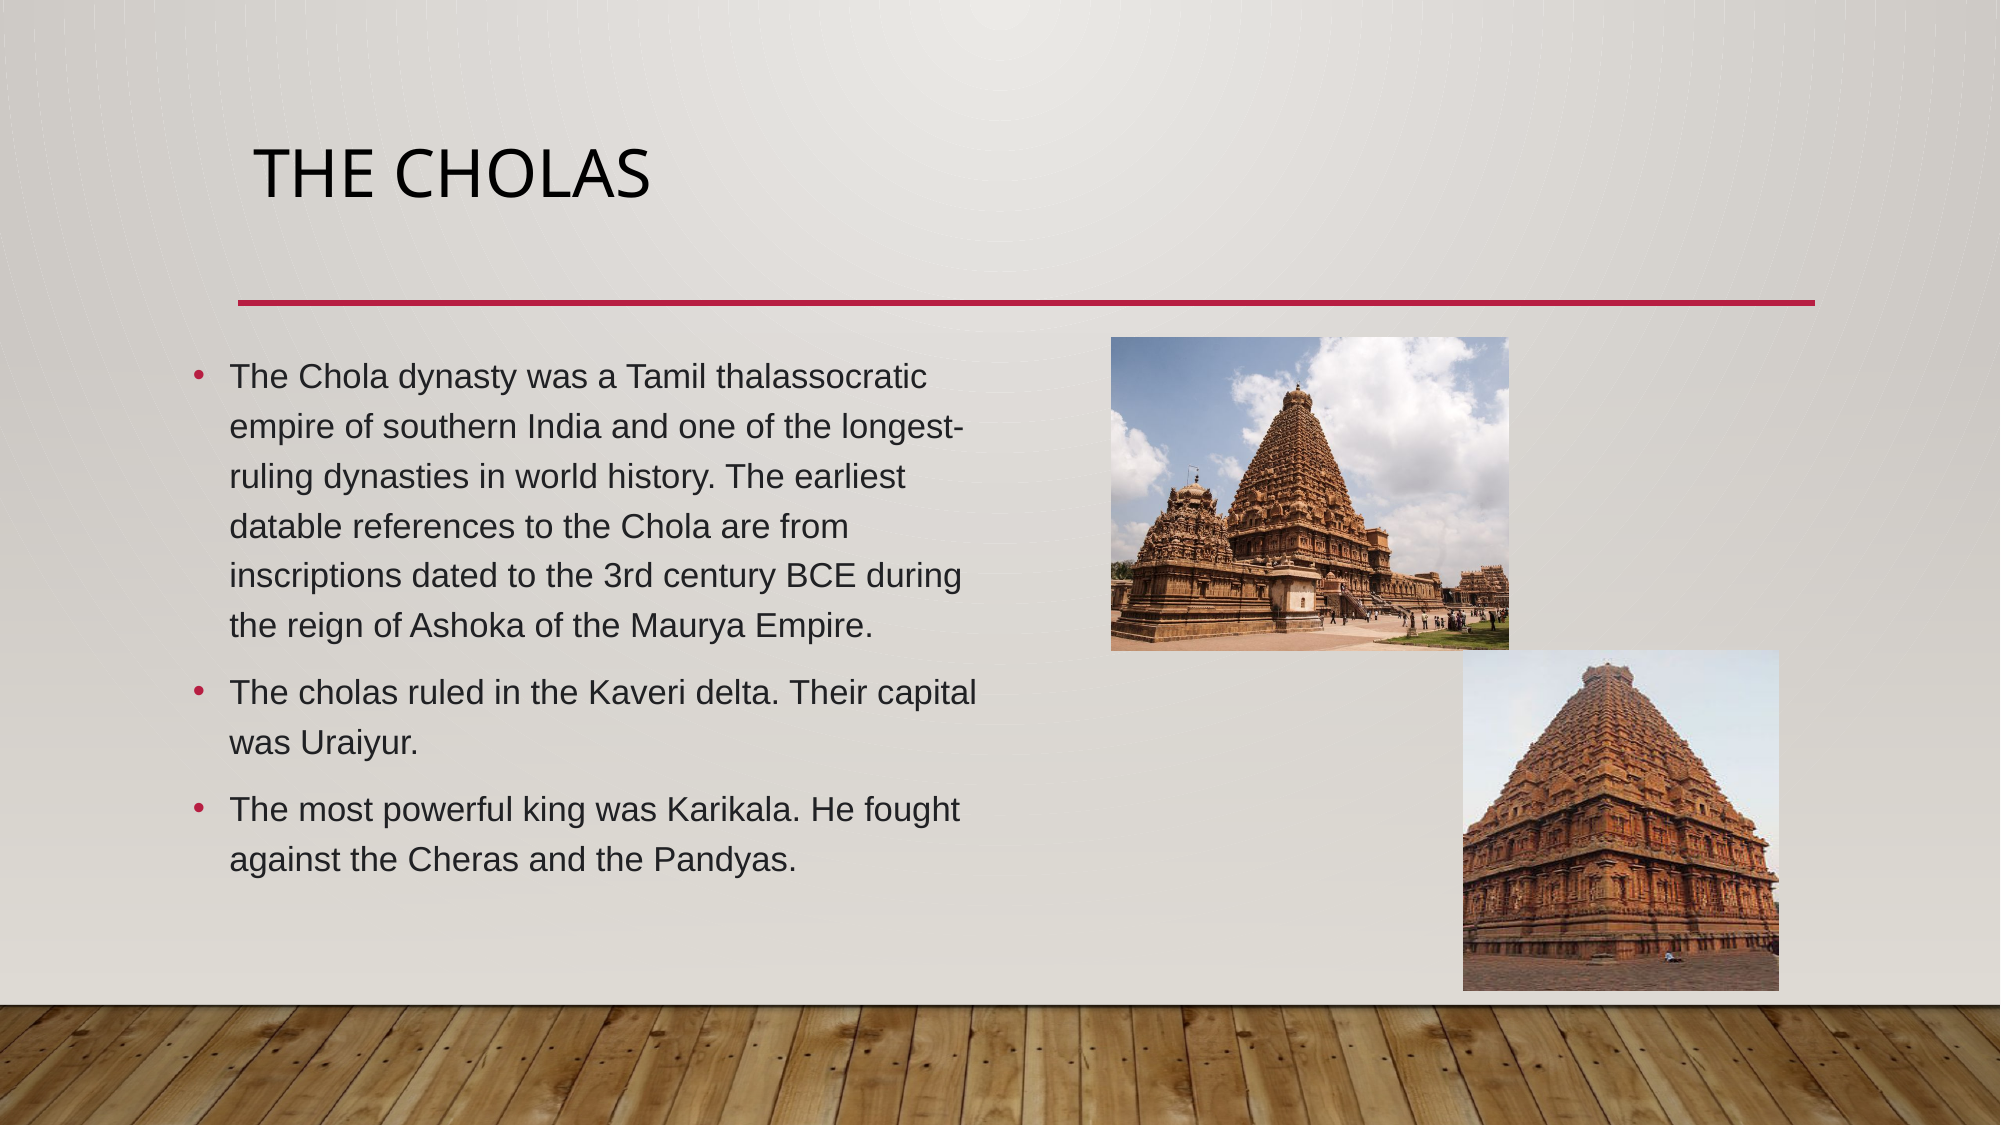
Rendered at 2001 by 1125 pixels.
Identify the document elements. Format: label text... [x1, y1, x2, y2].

list The Chola dynasty was a Tamil thalassocratic empire of southern India and one of the longest-ruling dynasties in world history. The earliest datable references to the Chola are from inscriptions dated to the 3rd century BCE during the reign of Ashoka of the Maurya Empire. The cholas ruled in the Kaveri delta. Their capital was Uraiyur. The most powerful king was Karikala. He fought against the Cheras and the Pandyas. [177, 338, 1000, 897]
title The cholas [238, 131, 1814, 305]
picture [0, 1005, 2000, 1125]
picture [1111, 336, 1779, 992]
